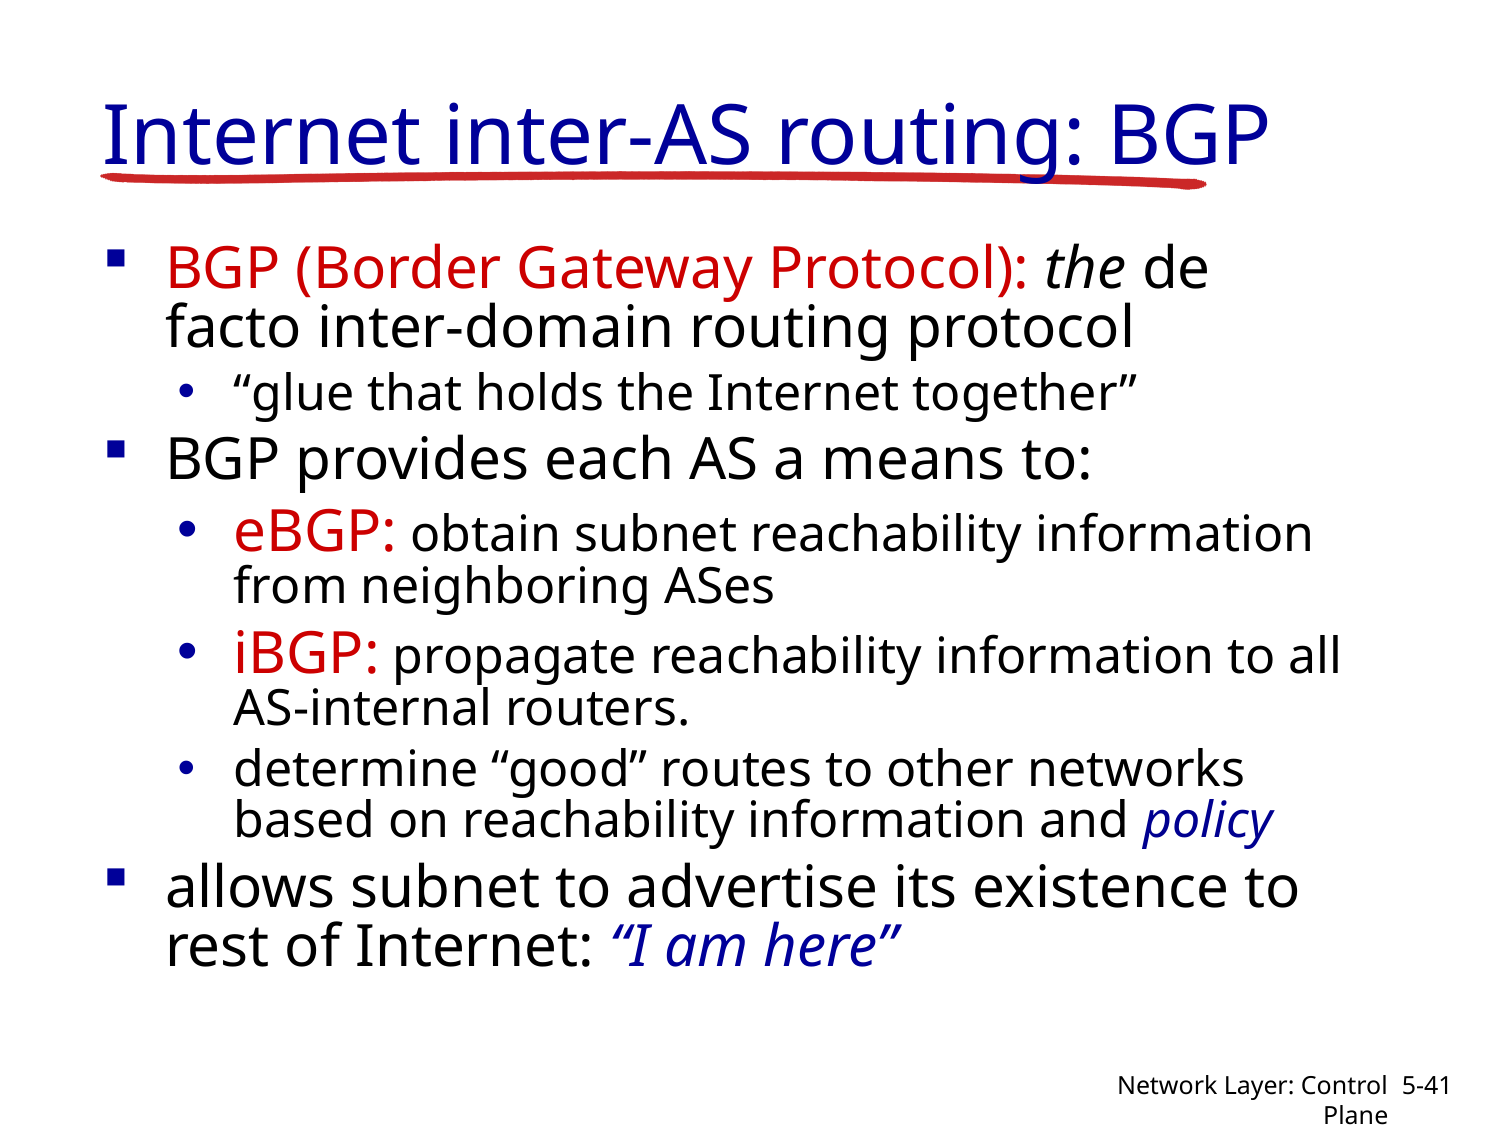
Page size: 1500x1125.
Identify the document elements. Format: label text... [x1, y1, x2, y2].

list BGP (Border Gateway Protocol): the de facto inter-domain routing protocol “glue that holds the Internet together” BGP provides each AS a means to: eBGP: obtain subnet reachability information from neighboring ASes iBGP: propagate reachability information to all AS-internal routers. determine “good” routes to other networks based on reachability information and policy allows subnet to advertise its existence to rest of Internet: “I am here” [87, 233, 1363, 1042]
slide_number 5-41 [1387, 1062, 1478, 1107]
title Internet inter-AS routing: BGP [87, 37, 1363, 225]
footer Network Layer: Control Plane [1045, 1062, 1404, 1102]
picture [94, 166, 1220, 196]
